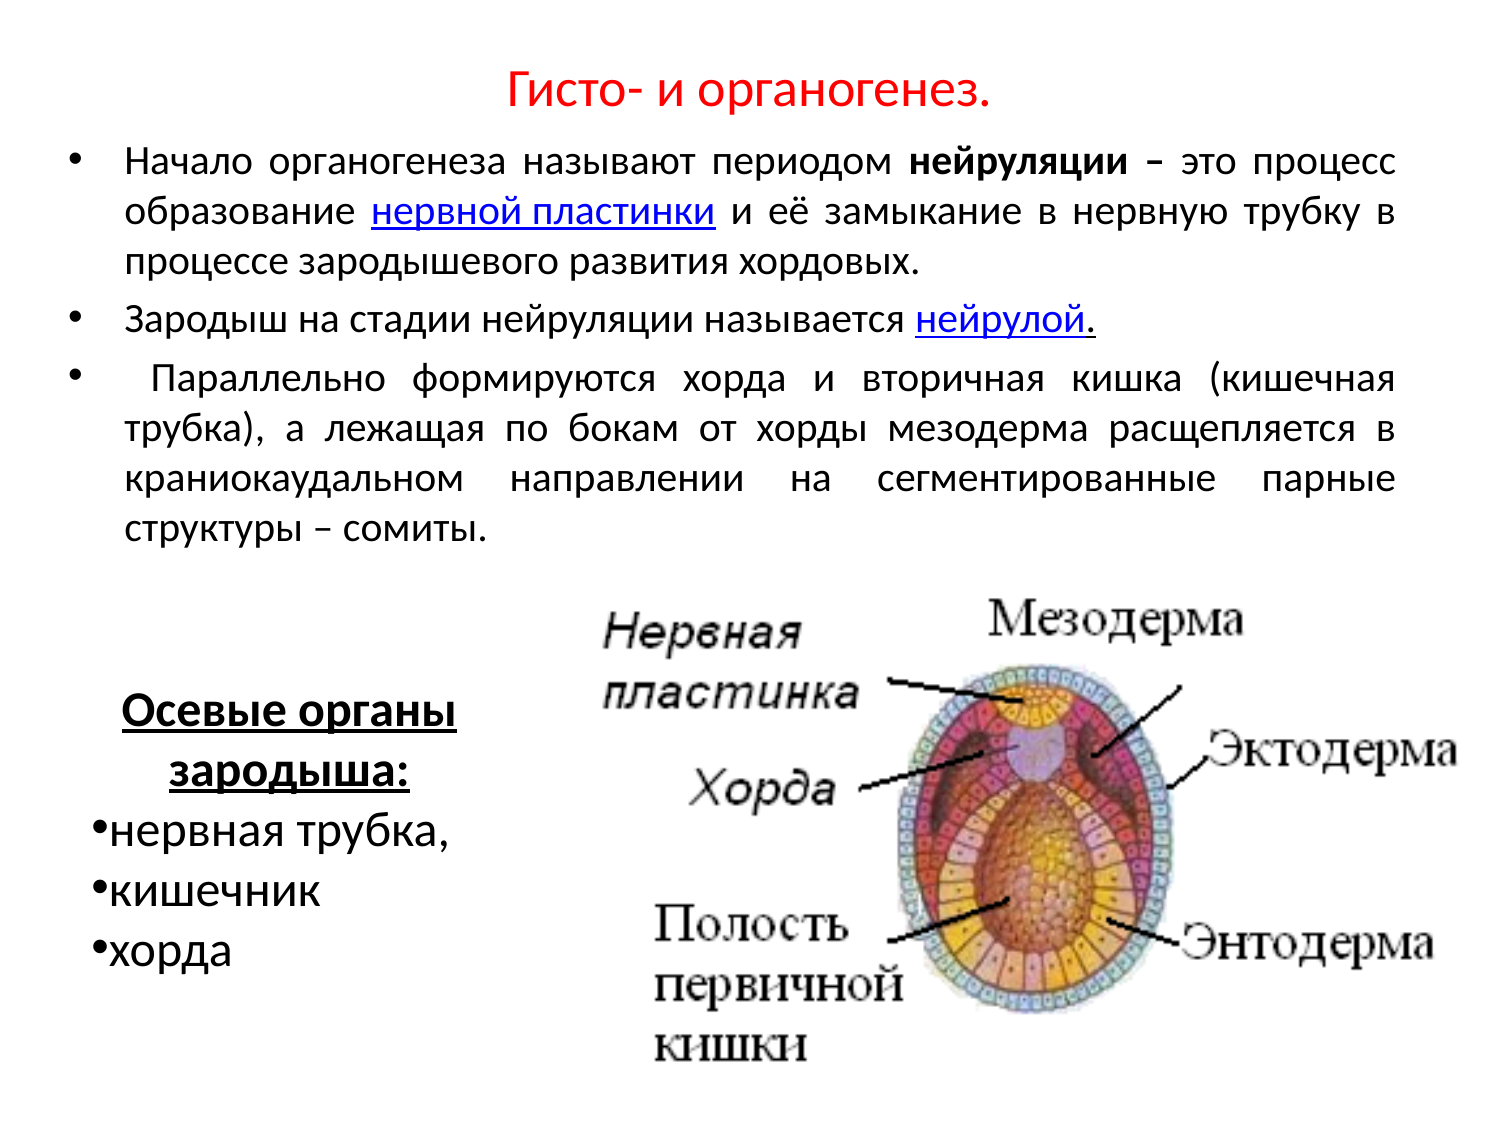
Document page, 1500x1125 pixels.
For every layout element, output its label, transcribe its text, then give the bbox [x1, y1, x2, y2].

title Гисто- и органогенез. [75, 45, 1425, 126]
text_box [596, 550, 1467, 1093]
list Начало органогенеза называют периодом нейруляции – это процесс образование нервной пластинки и её замыкание в нервную трубку в процессе зародышевого развития хордовых. Зародыш на стадии нейруляции называется нейрулой. Параллельно формируются хорда и вторичная кишка (кишечная трубка), а лежащая по бокам от хорды мезодерма расщепляется в краниокаудальном направлении на сегментированные парные структуры – сомиты. [53, 125, 1412, 598]
text_box Осевые органы зародыша: нервная трубка, кишечник хорда [76, 668, 502, 1044]
